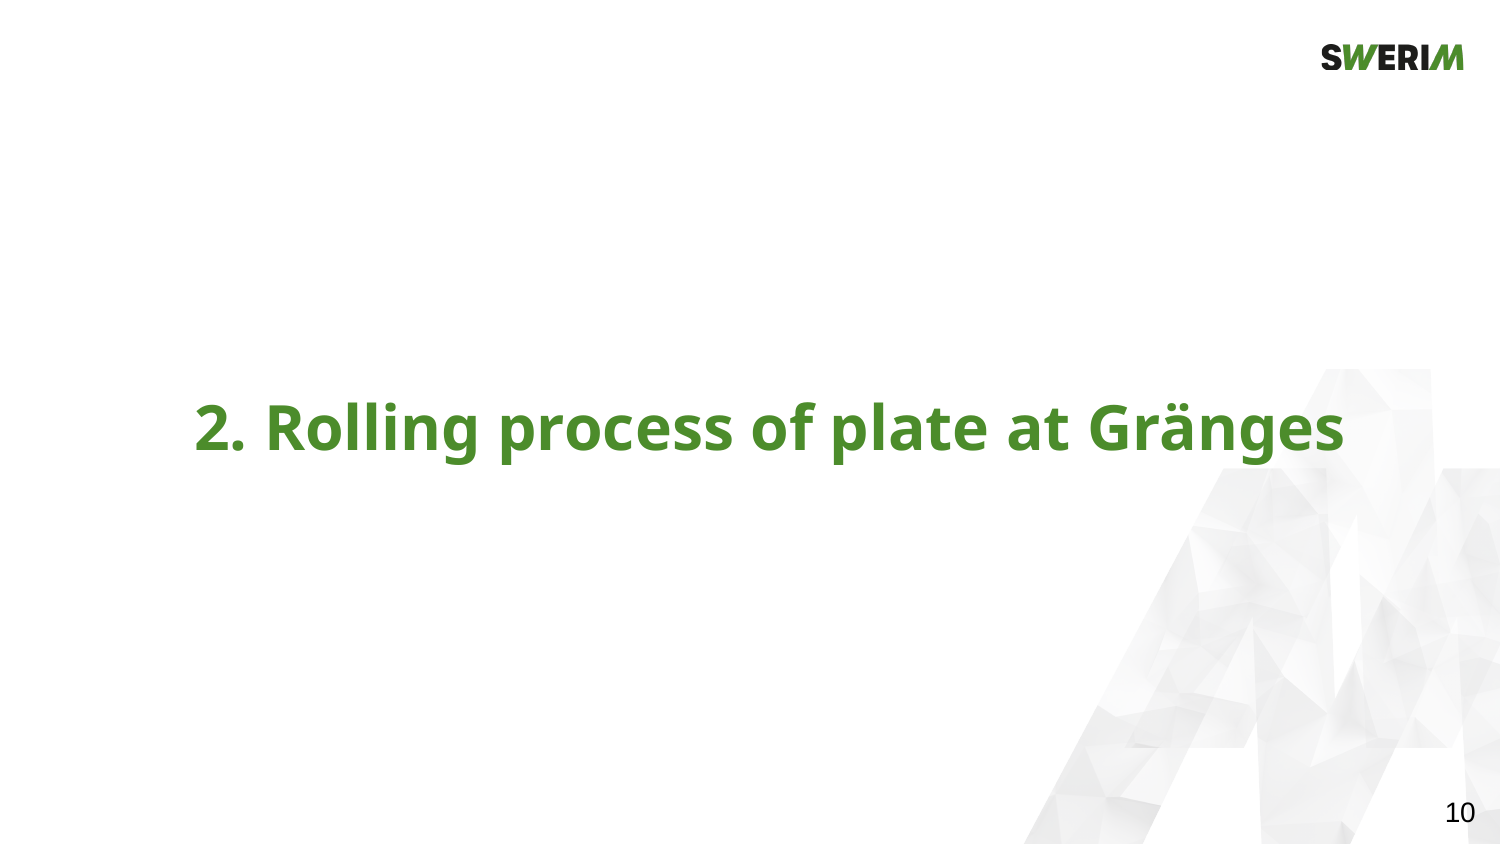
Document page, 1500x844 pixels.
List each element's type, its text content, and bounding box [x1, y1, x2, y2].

text_box 10 [1426, 787, 1495, 836]
title 2. Rolling process of plate at Gränges [103, 388, 1438, 483]
